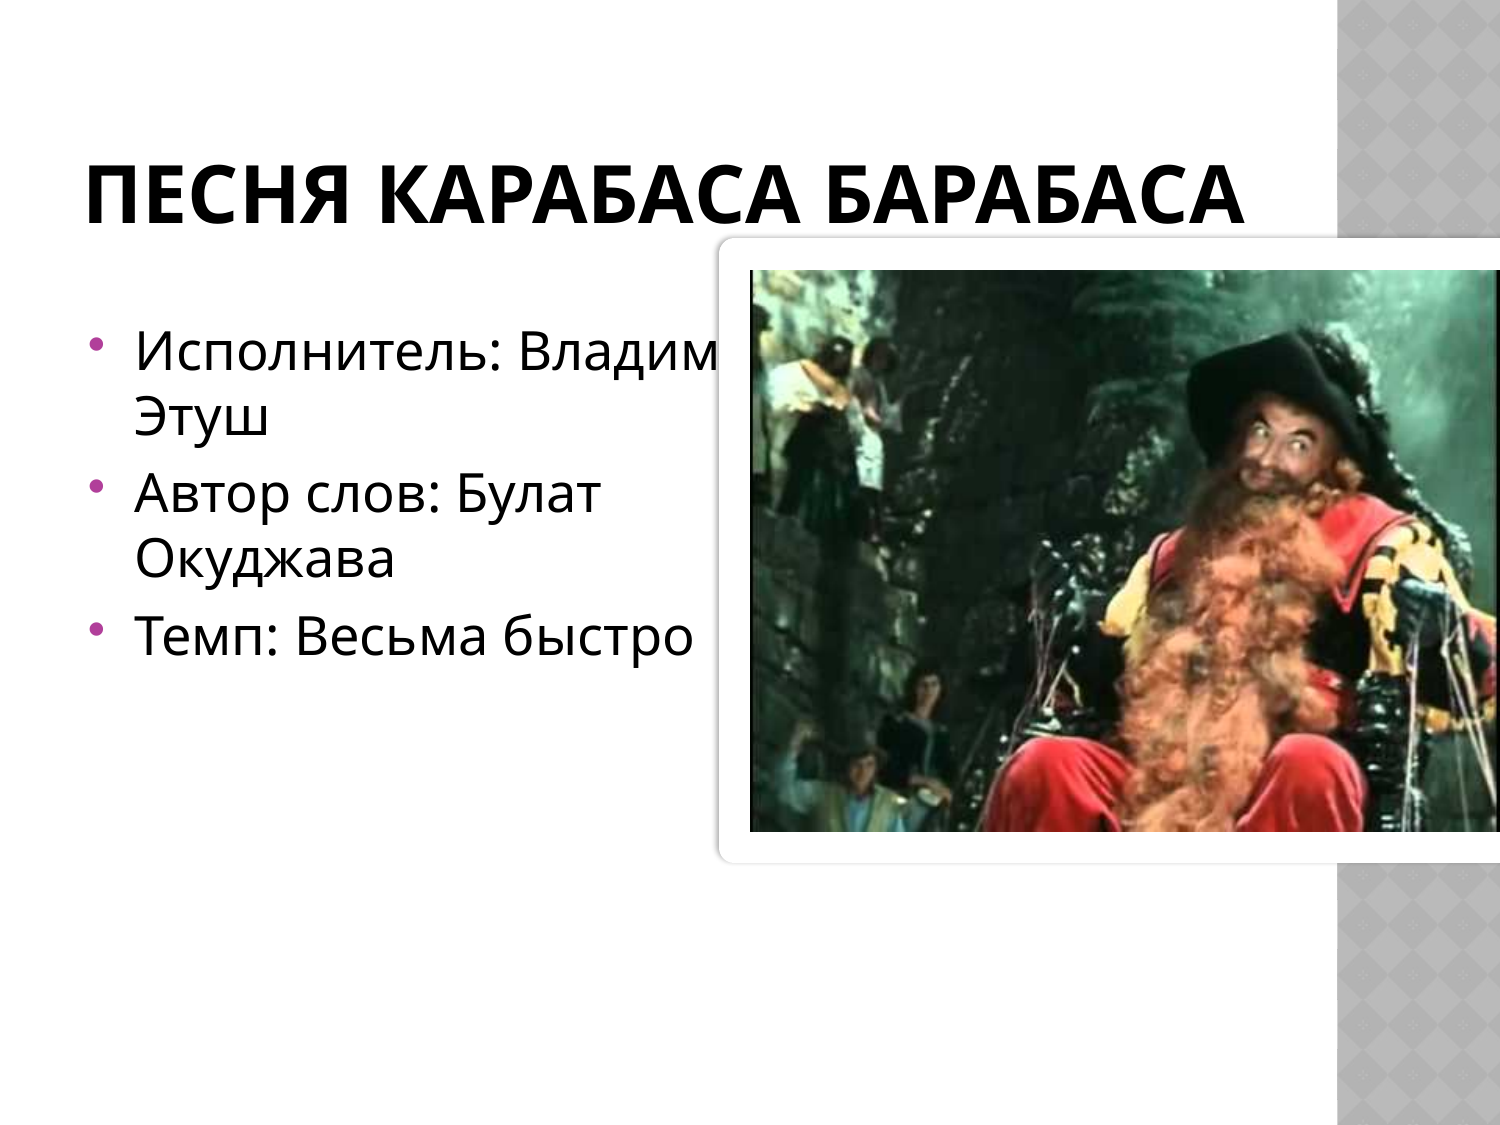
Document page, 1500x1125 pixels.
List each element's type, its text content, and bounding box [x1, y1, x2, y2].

list Исполнитель: Владимир Этуш Автор слов: Булат Окуджава Темп: Весьма быстро [75, 308, 832, 1059]
title Песня Карабаса Барабаса [75, 52, 1263, 240]
picture [749, 269, 1500, 833]
